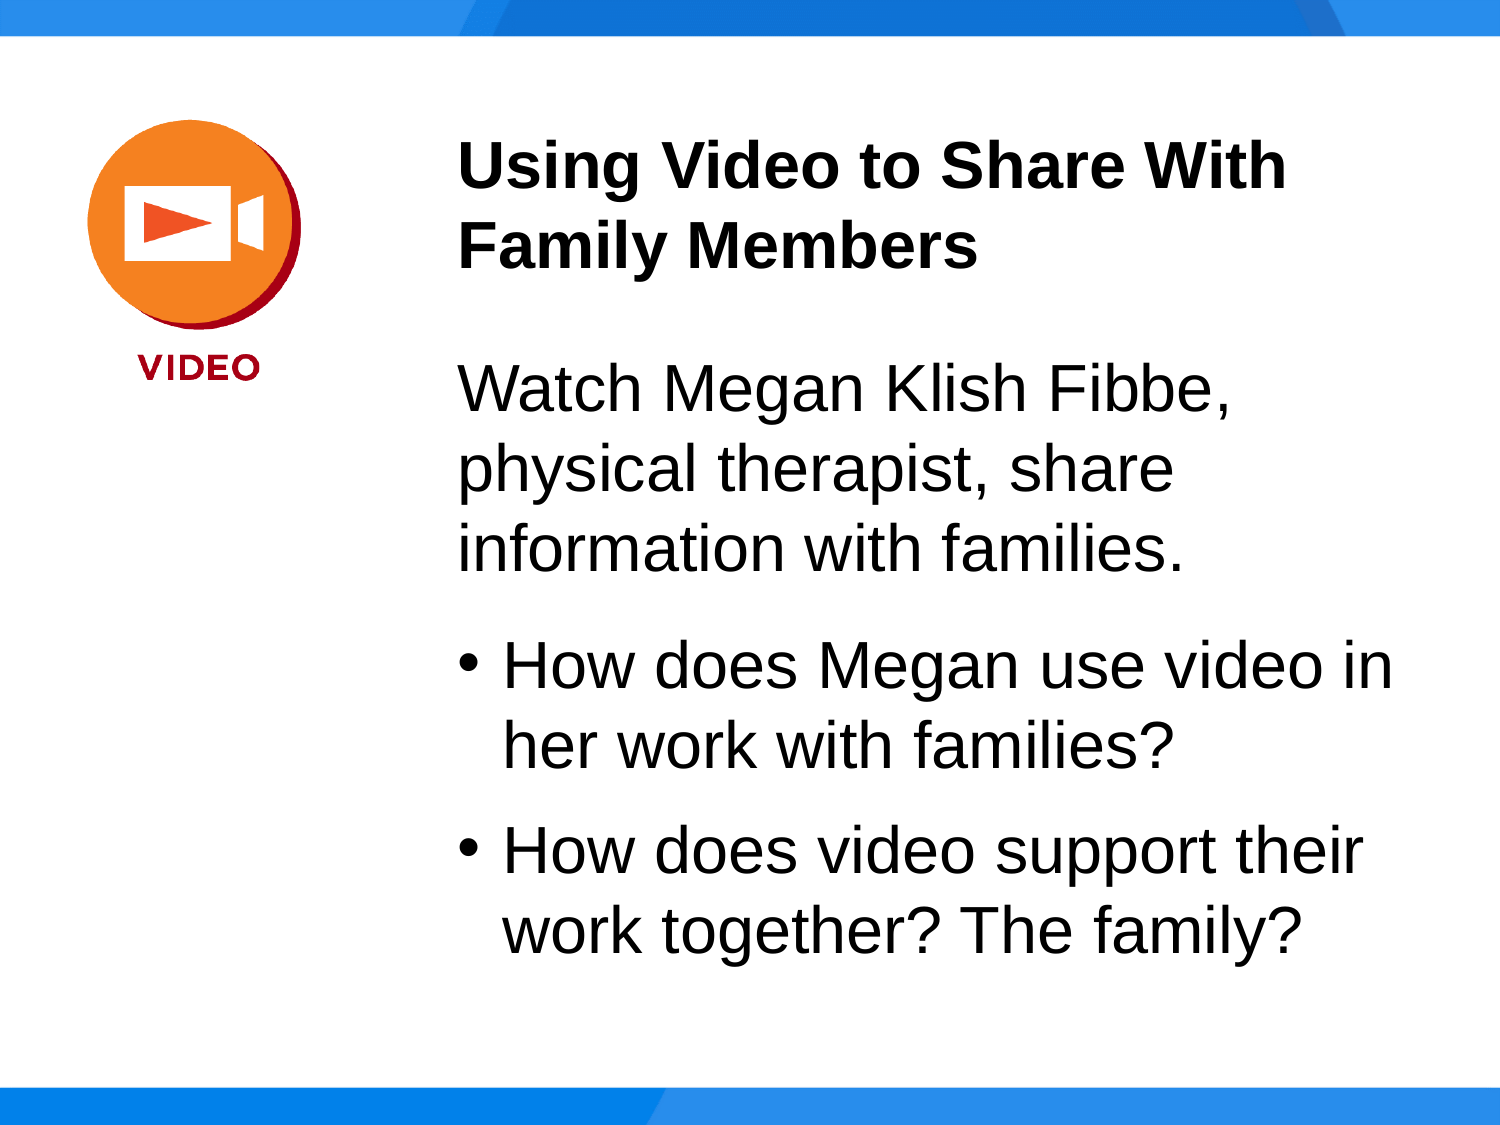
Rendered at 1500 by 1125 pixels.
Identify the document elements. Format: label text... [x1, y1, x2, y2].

picture [0, 0, 1500, 1125]
list Using Video to Share With Family Members Watch Megan Klish Fibbe, physical therapist, share information with families. How does Megan use video in her work with families? How does video support their work together? The family? [442, 114, 1478, 1062]
